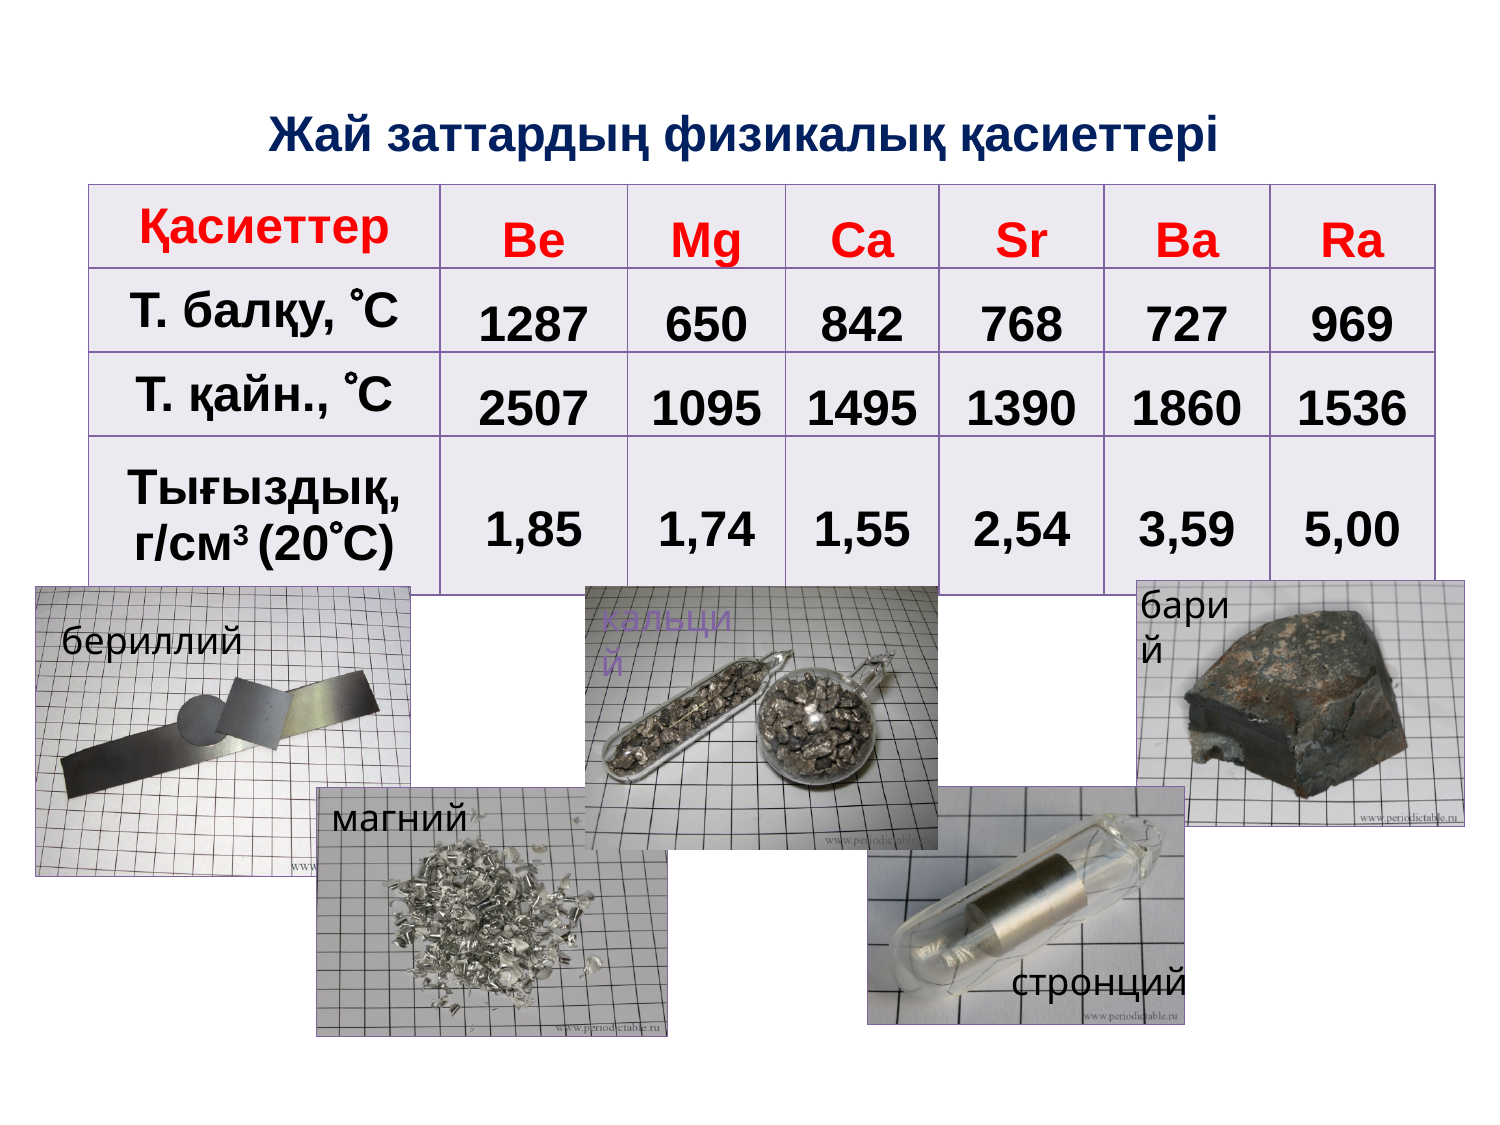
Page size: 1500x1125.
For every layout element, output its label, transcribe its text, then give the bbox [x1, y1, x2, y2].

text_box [585, 585, 938, 851]
table_header Қасиеттер [89, 185, 439, 267]
table_cell 1495 [786, 353, 938, 435]
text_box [316, 786, 669, 1037]
table_header Be [441, 185, 627, 267]
table_cell 768 [940, 269, 1103, 351]
table_header Ca [786, 185, 938, 267]
table_header Ra [1271, 185, 1434, 267]
table_header Sr [940, 185, 1103, 267]
table_cell 1,55 [786, 437, 938, 585]
table_cell 5,00 [1271, 437, 1434, 572]
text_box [1124, 573, 1466, 827]
table_cell 1860 [1105, 353, 1269, 435]
table_cell 2,54 [940, 437, 1103, 594]
table_cell 3,59 [1105, 437, 1269, 594]
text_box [34, 585, 411, 877]
table_cell 842 [786, 269, 938, 351]
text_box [866, 786, 1208, 1026]
table_cell 1287 [441, 269, 627, 351]
table_cell 650 [628, 269, 785, 351]
table_cell Т. балқу, С [89, 269, 439, 351]
table_header Mg [628, 185, 785, 267]
table_cell 1,74 [628, 437, 785, 584]
table_cell 727 [1105, 269, 1269, 351]
table_cell 969 [1271, 269, 1434, 351]
table_cell 1390 [940, 353, 1103, 435]
table_header Ba [1105, 185, 1269, 267]
table_cell Тығыздық, г/см3 (20С) [89, 437, 439, 594]
table_cell 1536 [1271, 353, 1434, 435]
title Жай заттардың физикалық қасиеттері [123, 90, 1365, 173]
table_cell 1095 [628, 353, 785, 435]
table_cell Т. қайн., С [89, 353, 439, 435]
table_cell 2507 [441, 353, 627, 435]
table_cell 1,85 [441, 437, 627, 594]
